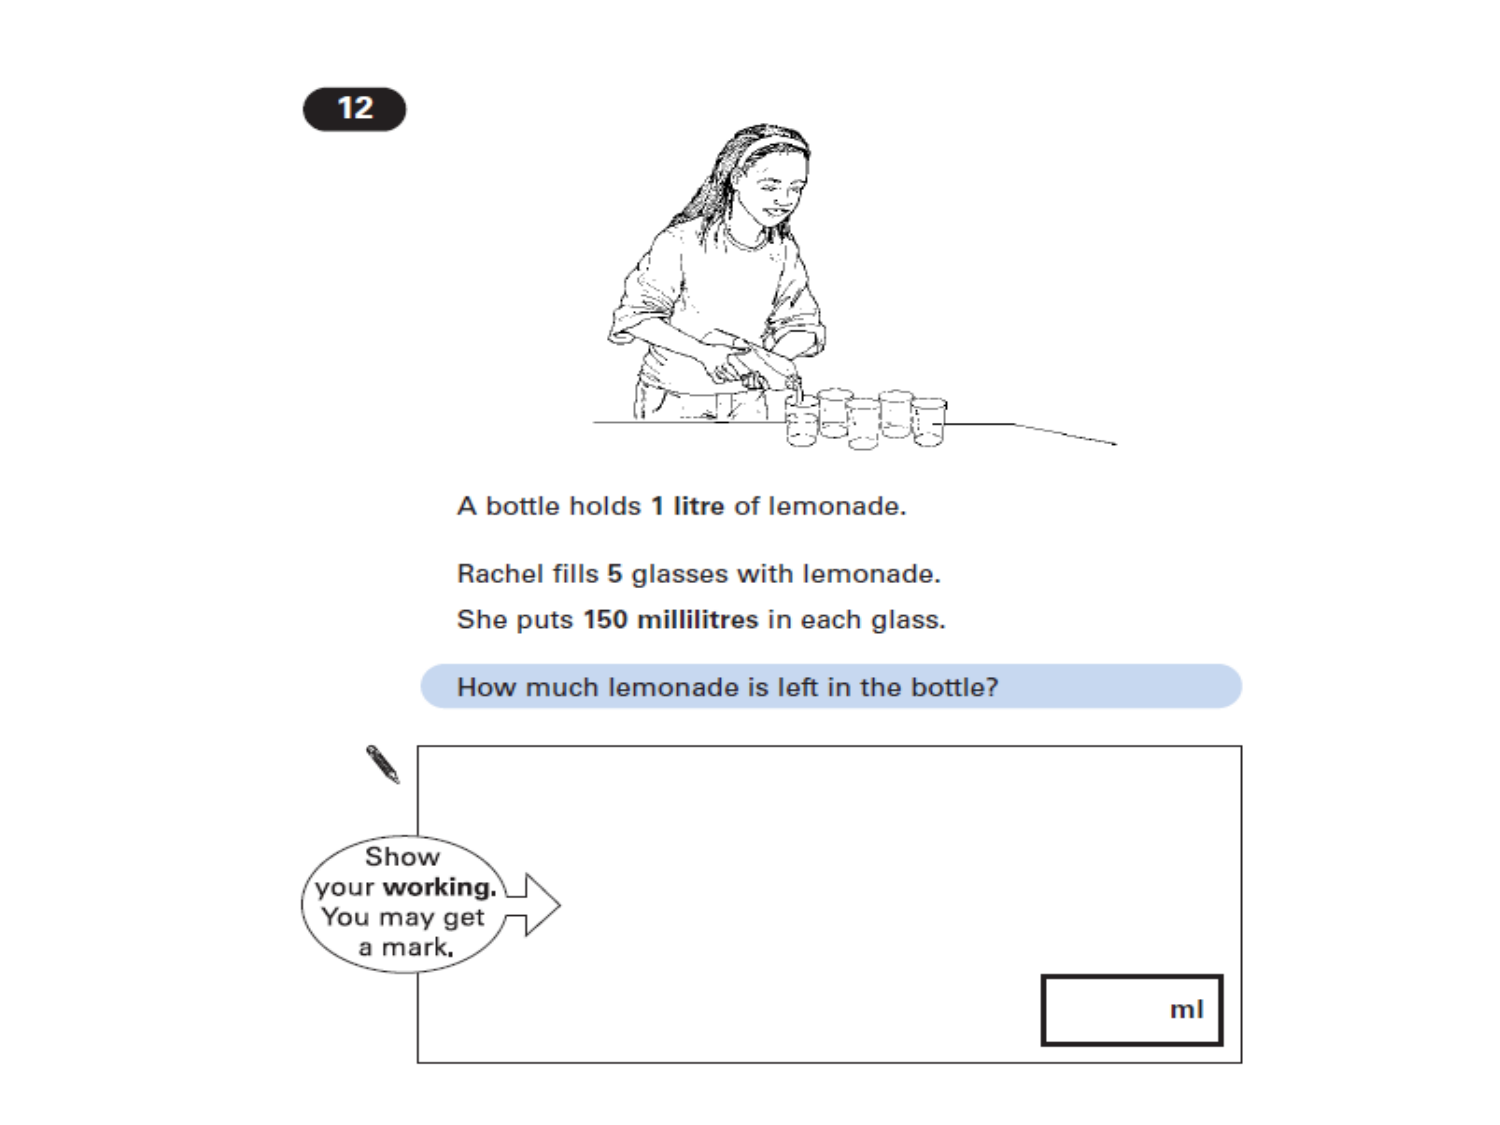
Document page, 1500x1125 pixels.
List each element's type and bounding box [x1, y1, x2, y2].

picture [253, 78, 1254, 1075]
